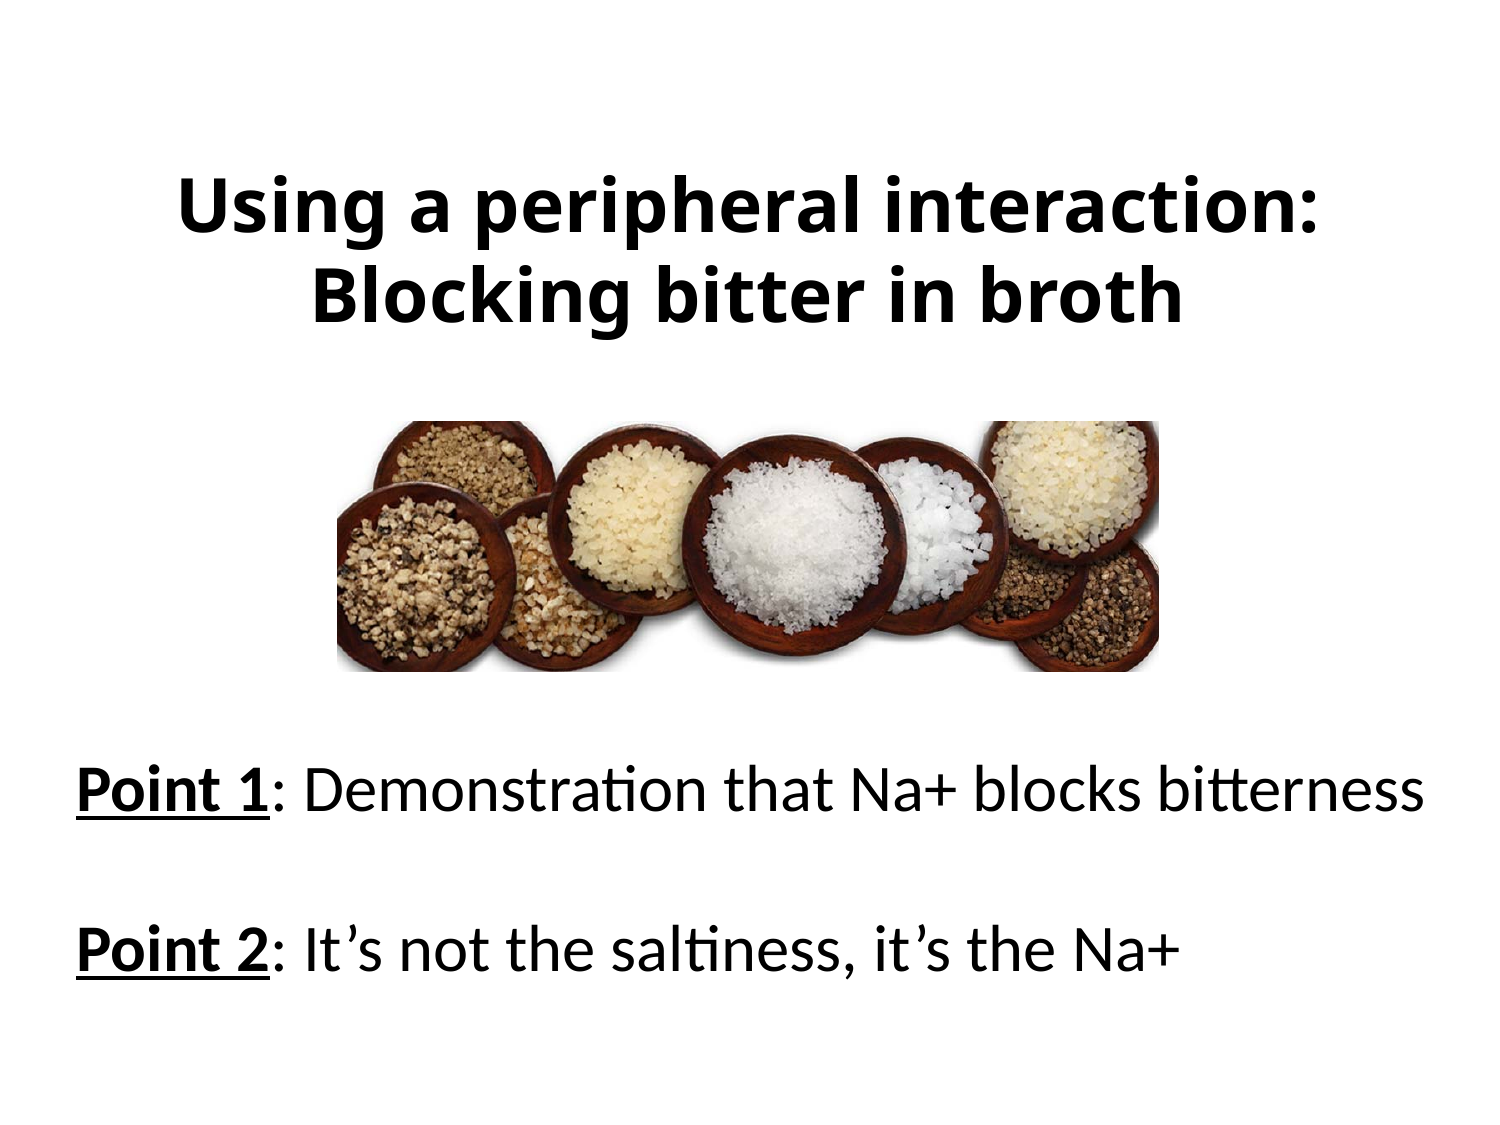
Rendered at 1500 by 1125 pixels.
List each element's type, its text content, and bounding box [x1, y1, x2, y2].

text_box Using a peripheral interaction: Blocking bitter in broth [160, 149, 1337, 345]
text_box Point 1: Demonstration that Na+ blocks bitterness Point 2: It’s not the saltiness, it’s the Na+ [61, 737, 1442, 993]
picture [337, 421, 1159, 672]
